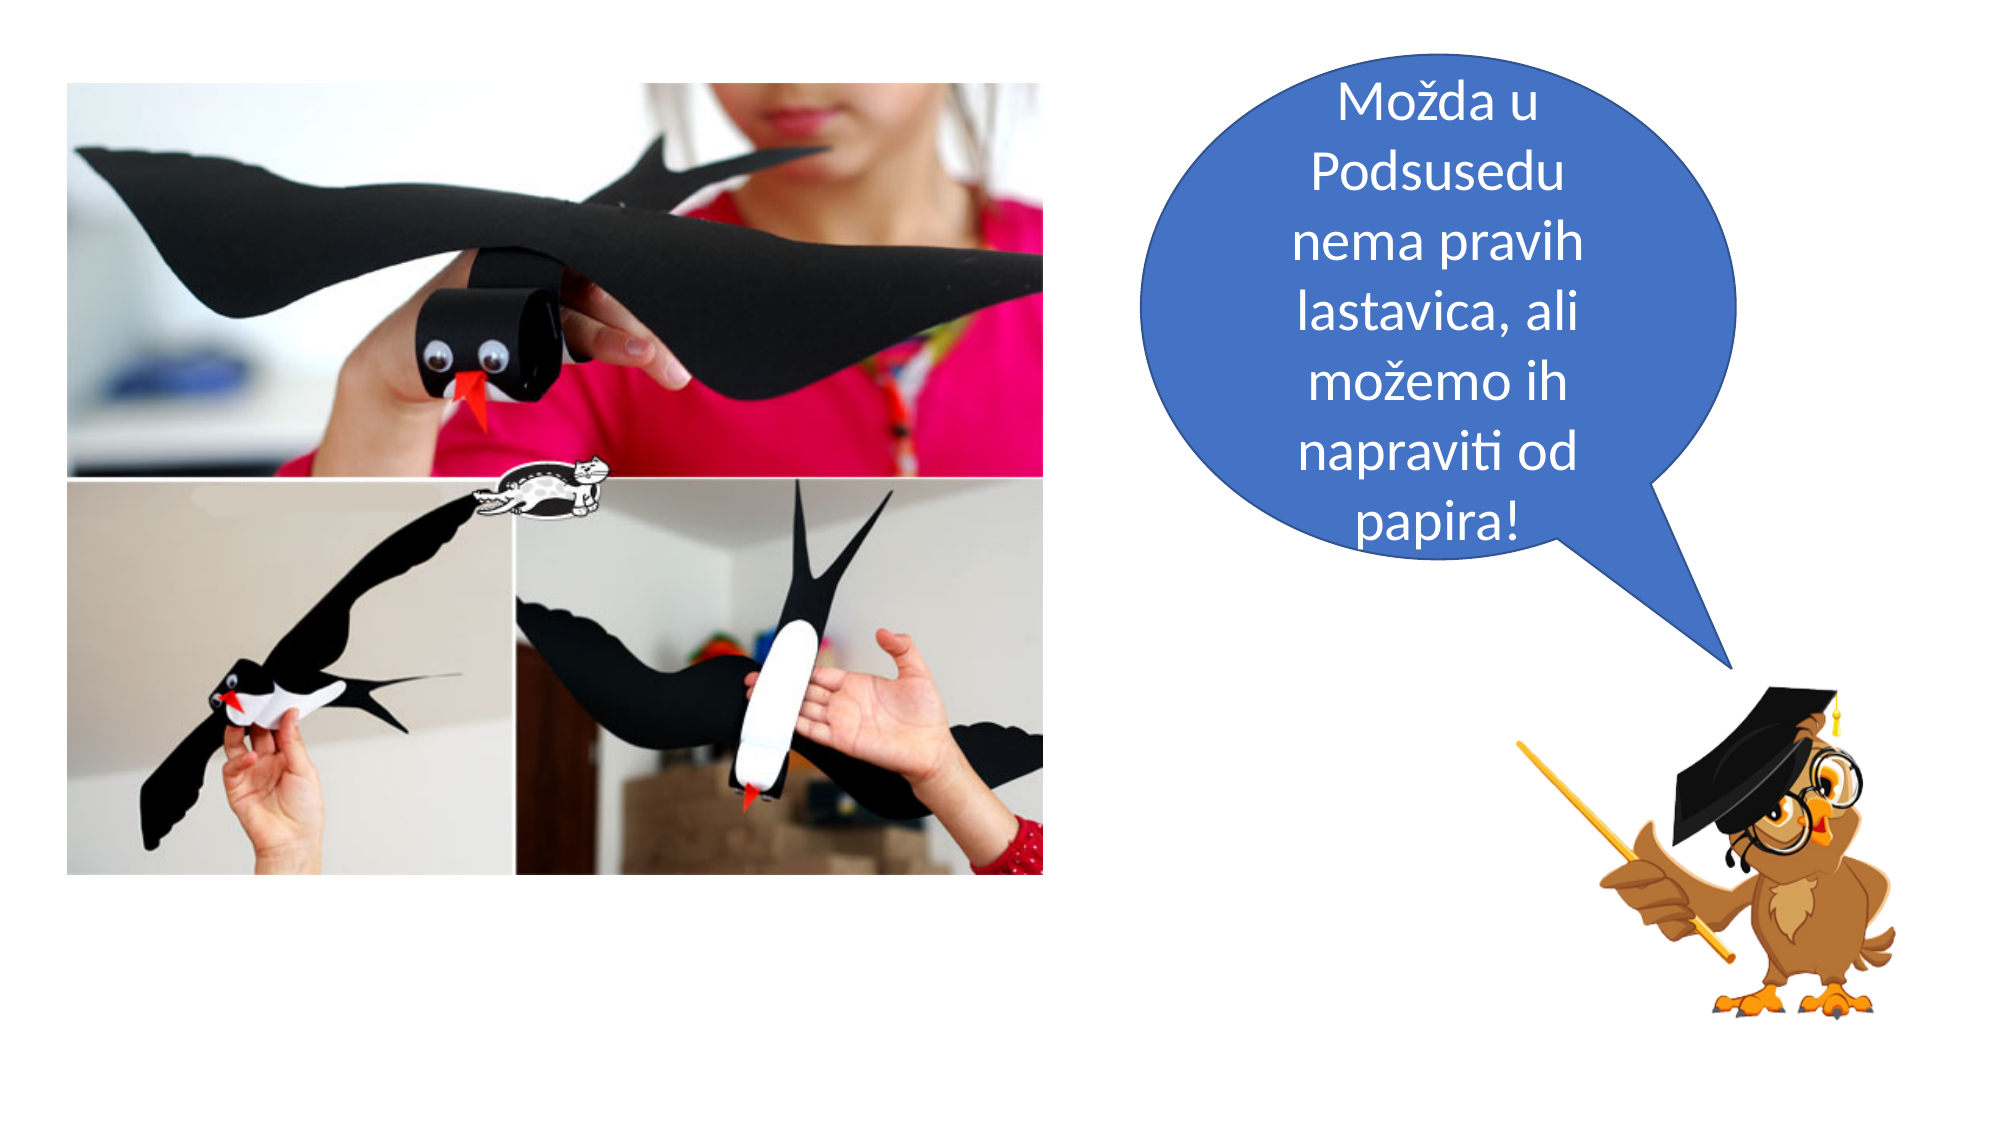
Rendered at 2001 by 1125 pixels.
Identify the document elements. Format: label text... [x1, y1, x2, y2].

picture [67, 83, 1043, 875]
text_box Možda u Podsusedu nema pravih lastavica, ali možemo ih napraviti od papira! [1139, 53, 1737, 667]
picture [1495, 667, 1896, 1037]
